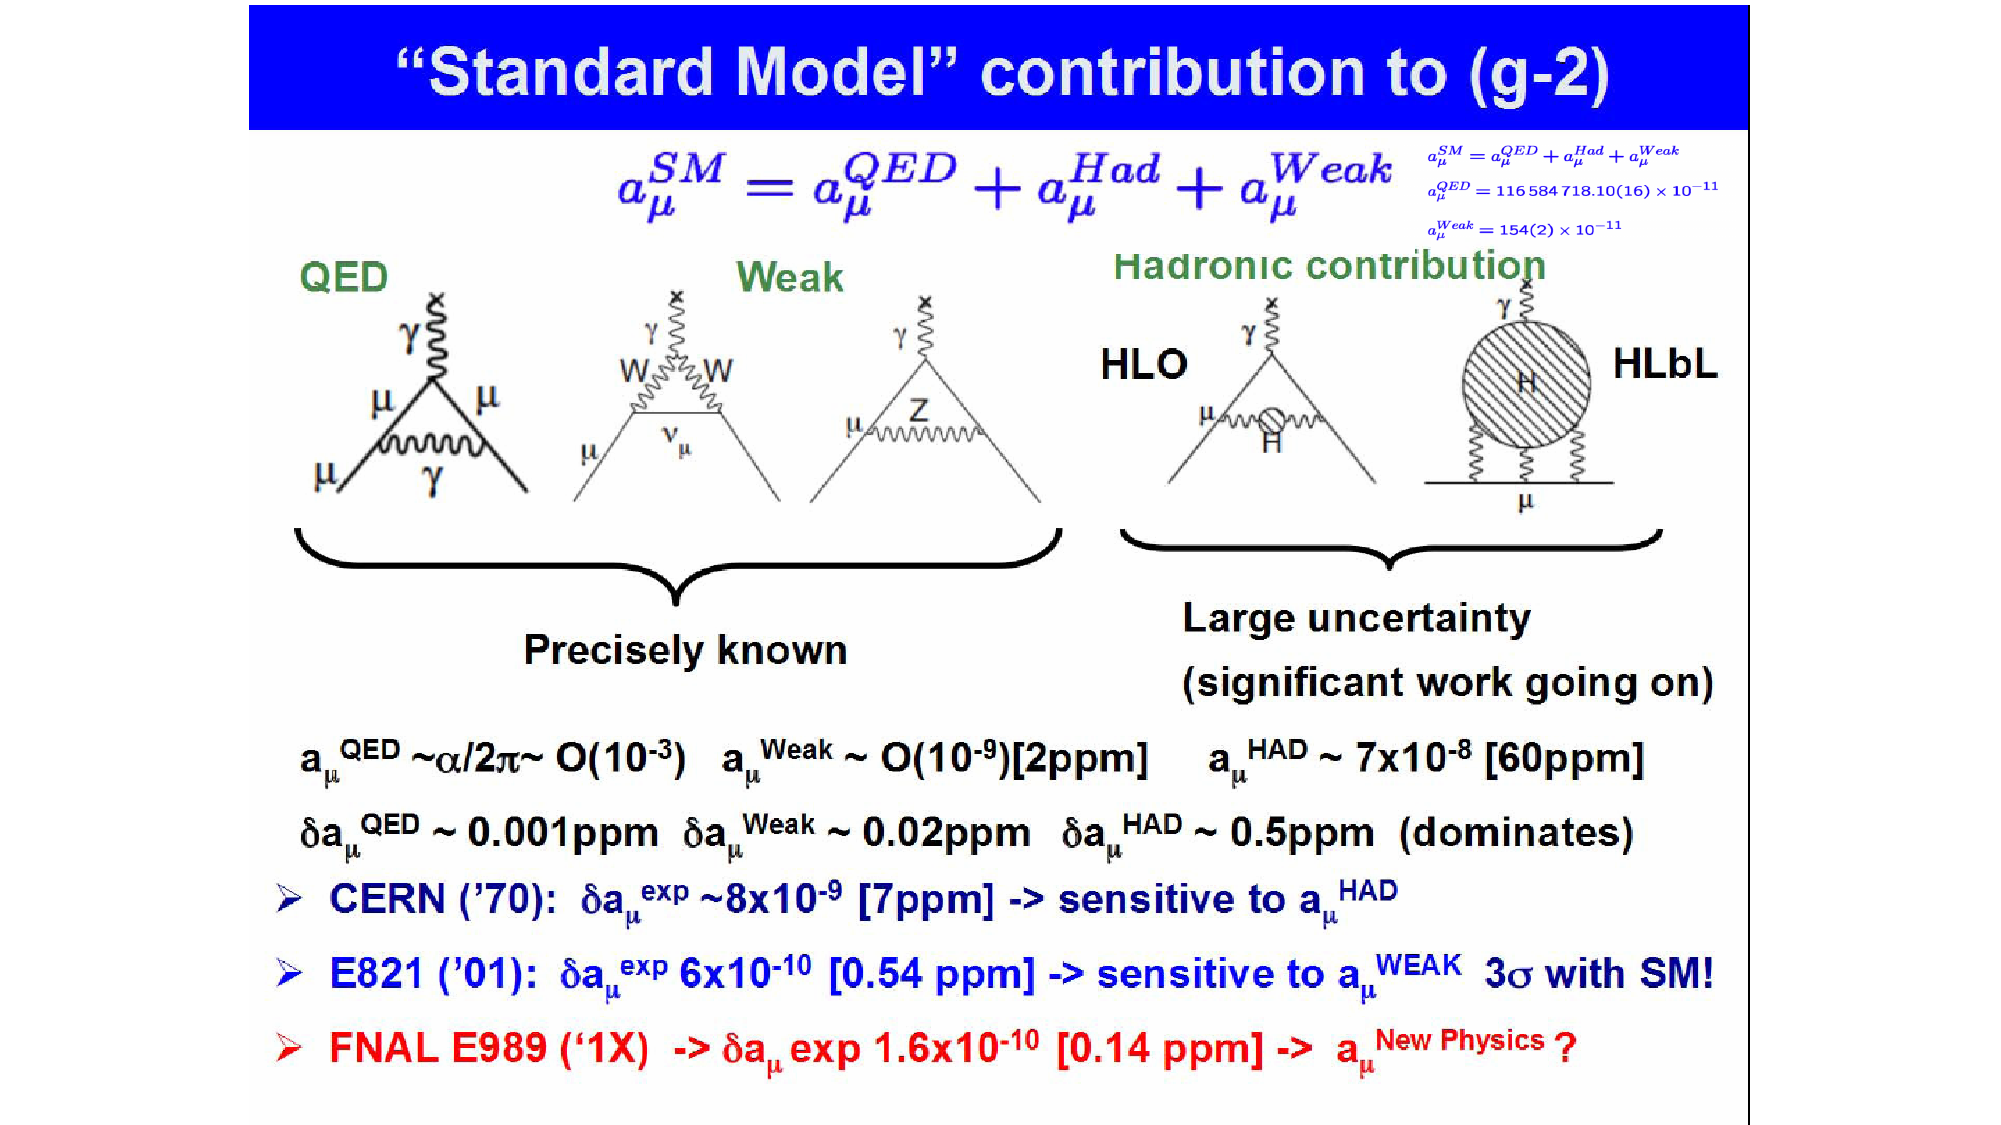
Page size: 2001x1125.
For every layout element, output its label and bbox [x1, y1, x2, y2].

picture [249, 5, 1750, 1125]
